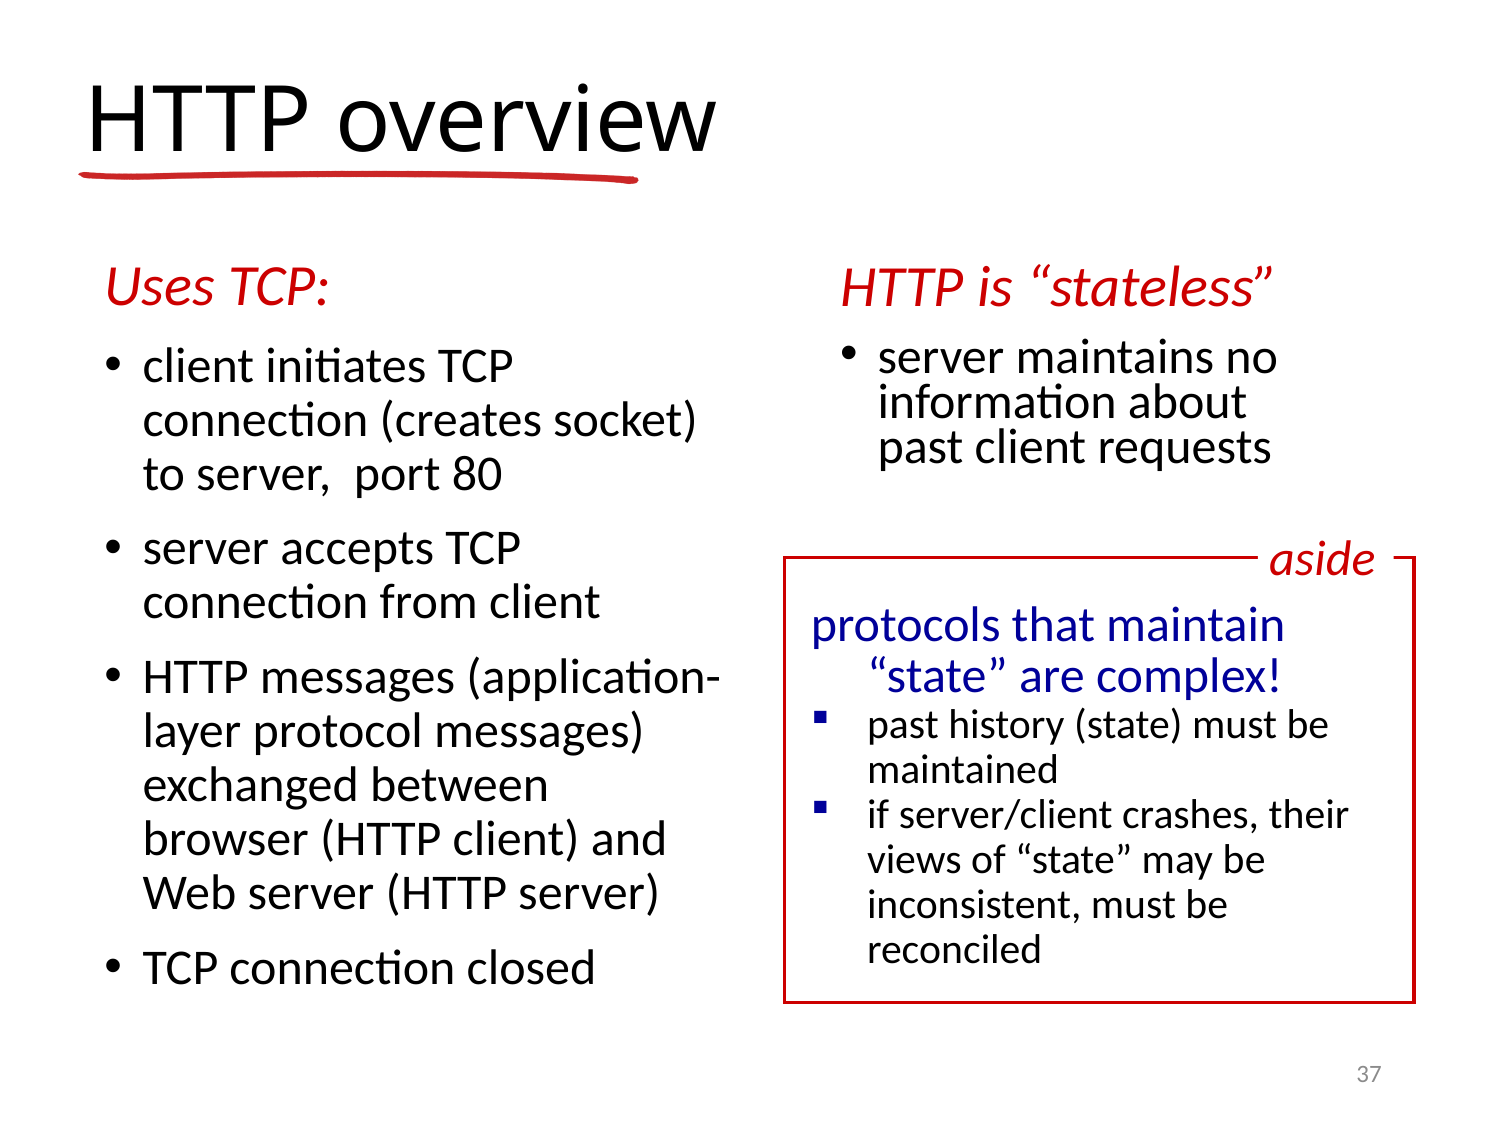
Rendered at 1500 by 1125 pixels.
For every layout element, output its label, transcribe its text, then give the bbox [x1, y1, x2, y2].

list HTTP is “stateless” server maintains no information about past client requests [825, 257, 1350, 495]
text_box [1391, 557, 1415, 1003]
text_box protocols that maintain “state” are complex! past history (state) must be maintained if server/client crashes, their views of “state” may be inconsistent, must be reconciled [796, 592, 1412, 1061]
text_box [784, 557, 1254, 1003]
slide_number 37 [1059, 1042, 1397, 1103]
title HTTP overview [69, 57, 1345, 188]
picture [75, 167, 645, 188]
text_box aside [1254, 518, 1391, 594]
list Uses TCP: client initiates TCP connection (creates socket) to server, port 80 server accepts TCP connection from client HTTP messages (application-layer protocol messages) exchanged between browser (HTTP client) and Web server (HTTP server) TCP connection closed [89, 247, 741, 1011]
